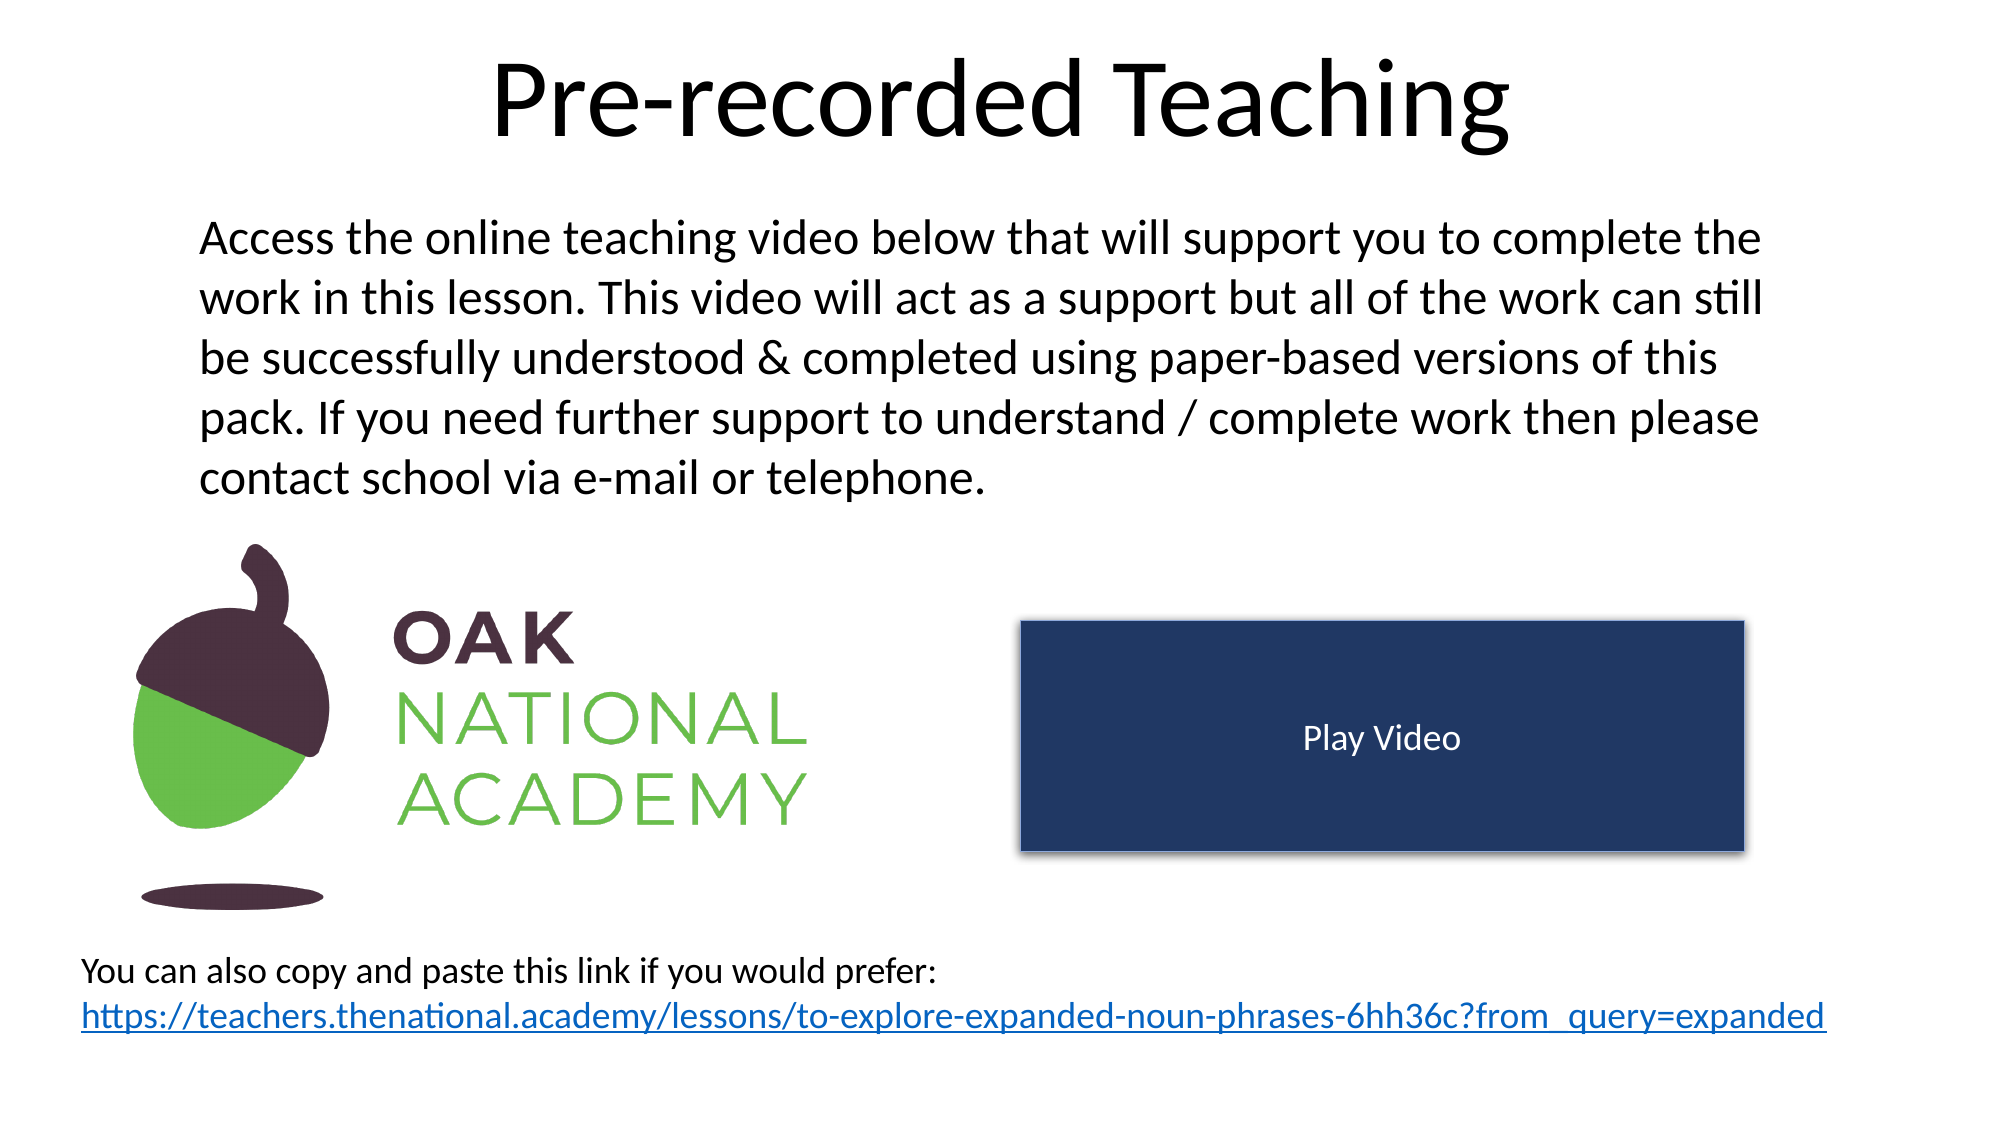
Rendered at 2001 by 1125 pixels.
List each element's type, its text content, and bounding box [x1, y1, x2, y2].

text_box You can also copy and paste this link if you would prefer: https://teachers.thenational.academy/lessons/to-explore-expanded-noun-phrases-6hh36c?from_query=expanded [66, 938, 1906, 1089]
text_box Pre-recorded Teaching [475, 16, 1528, 167]
picture [133, 544, 807, 910]
text_box Access the online teaching video below that will support you to complete the work in this lesson. This video will act as a support but all of the work can still be successfully understood & completed using paper-based versions of this pack. If you need further support to understand / complete work then please contact school via e-mail or telephone. [184, 197, 1818, 512]
text_box Play Video [1020, 620, 1745, 852]
